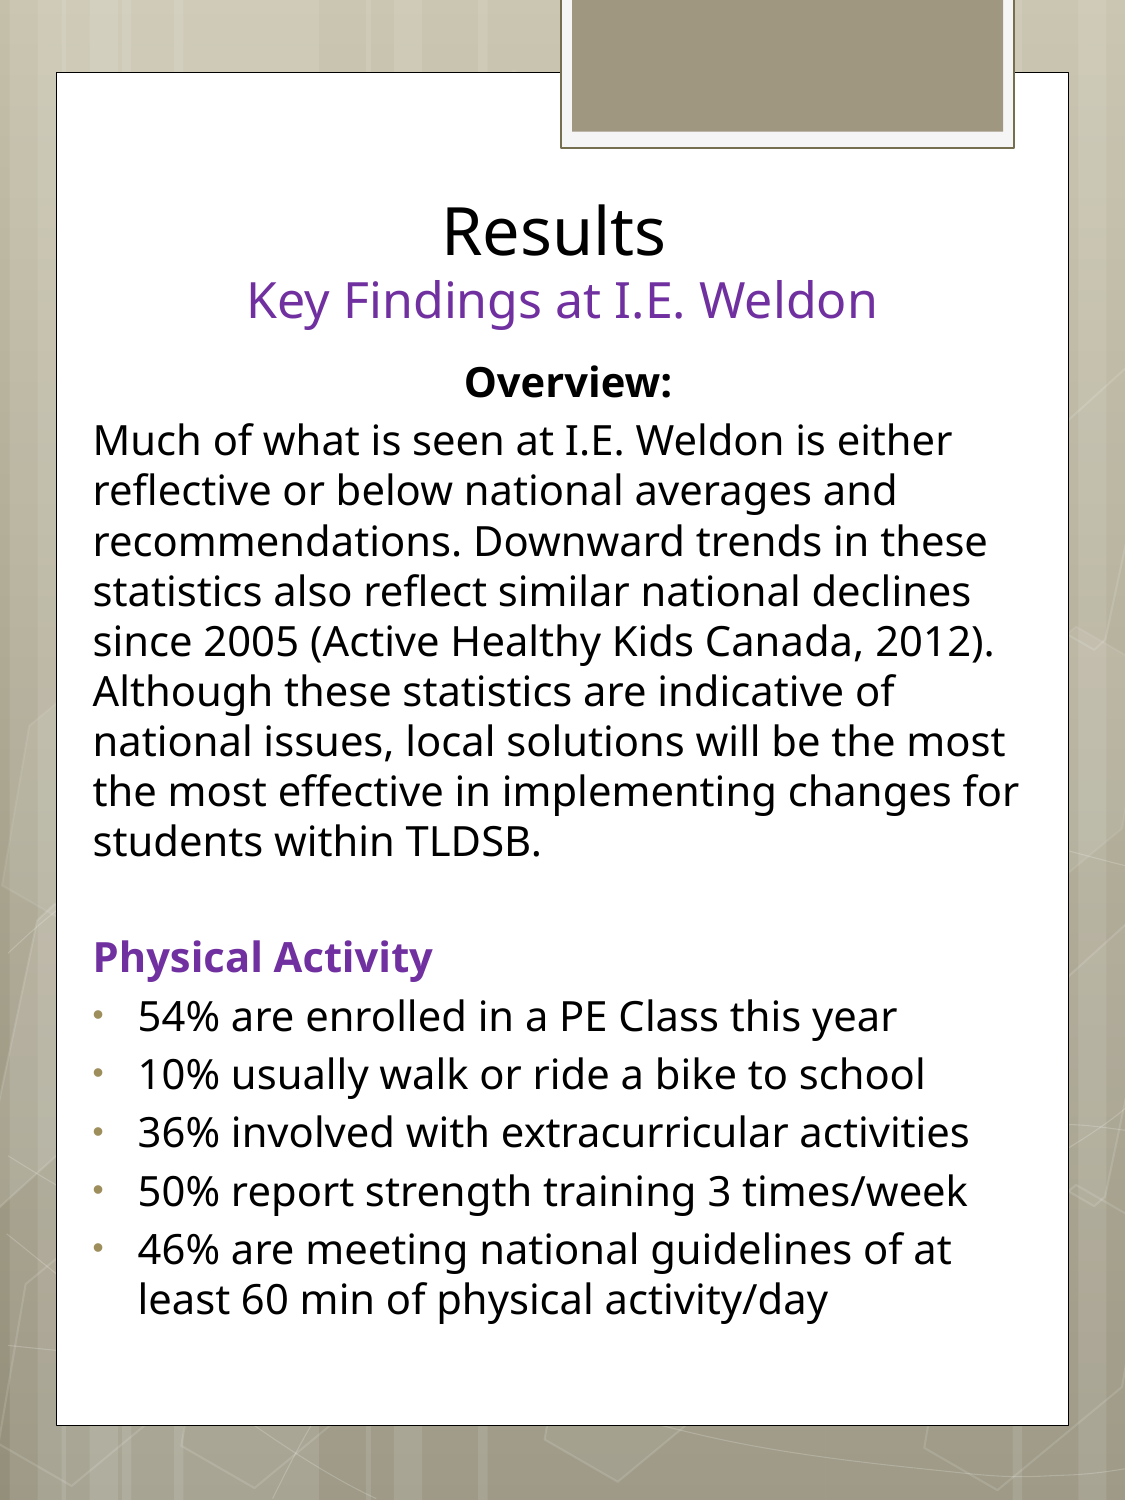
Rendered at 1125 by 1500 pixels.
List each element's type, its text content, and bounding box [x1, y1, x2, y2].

title Results Key Findings at I.E. Weldon [66, 147, 1059, 337]
list Overview: Much of what is seen at I.E. Weldon is either reflective or below national averages and recommendations. Downward trends in these statistics also reflect similar national declines since 2005 (Active Healthy Kids Canada, 2012). Although these statistics are indicative of national issues, local solutions will be the most the most effective in implementing changes for students within TLDSB. Physical Activity 54% are enrolled in a PE Class this year 10% usually walk or ride a bike to school 36% involved with extracurricular activities 50% report strength training 3 times/week 46% are meeting national guidelines of at least 60 min of physical activity/day [66, 348, 1059, 1412]
